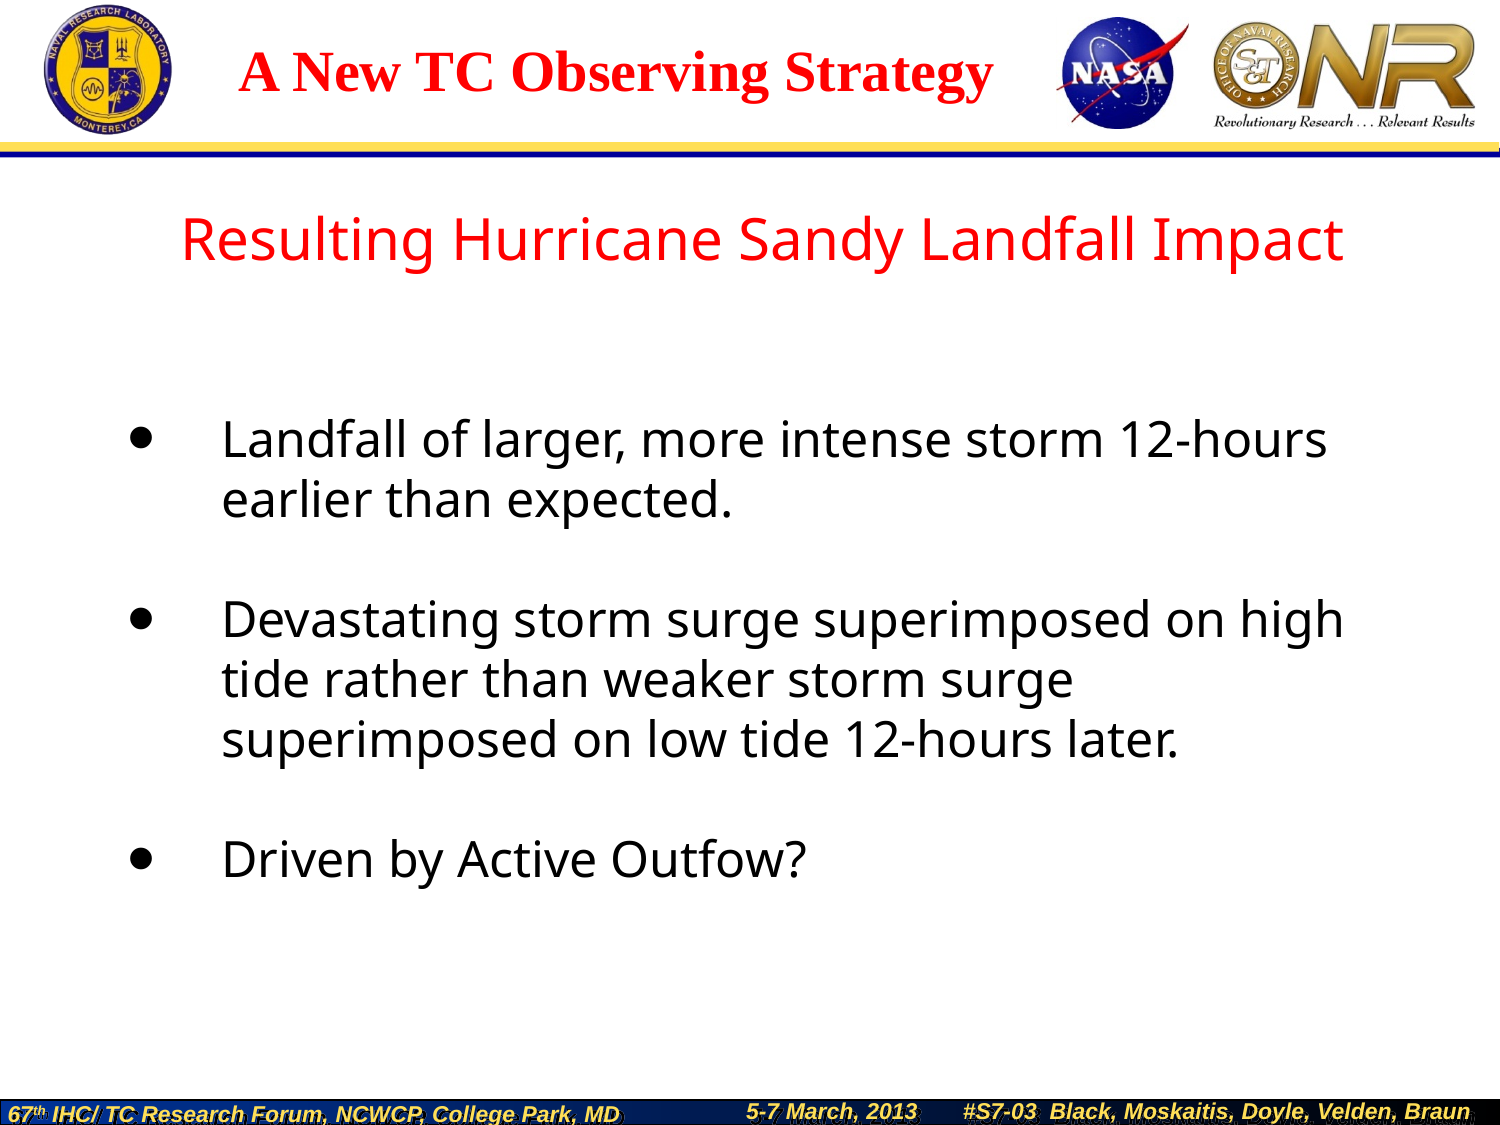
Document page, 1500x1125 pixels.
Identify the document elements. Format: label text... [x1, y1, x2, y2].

picture [37, 0, 175, 139]
text_box Landfall of larger, more intense storm 12-hours earlier than expected. Devastating storm surge superimposed on high tide rather than weaker storm surge superimposed on low tide 12-hours later. Driven by Active Outfow? [112, 399, 1400, 895]
picture [1056, 17, 1189, 129]
picture [1211, 20, 1477, 130]
title Resulting Hurricane Sandy Landfall Impact [62, 174, 1463, 300]
